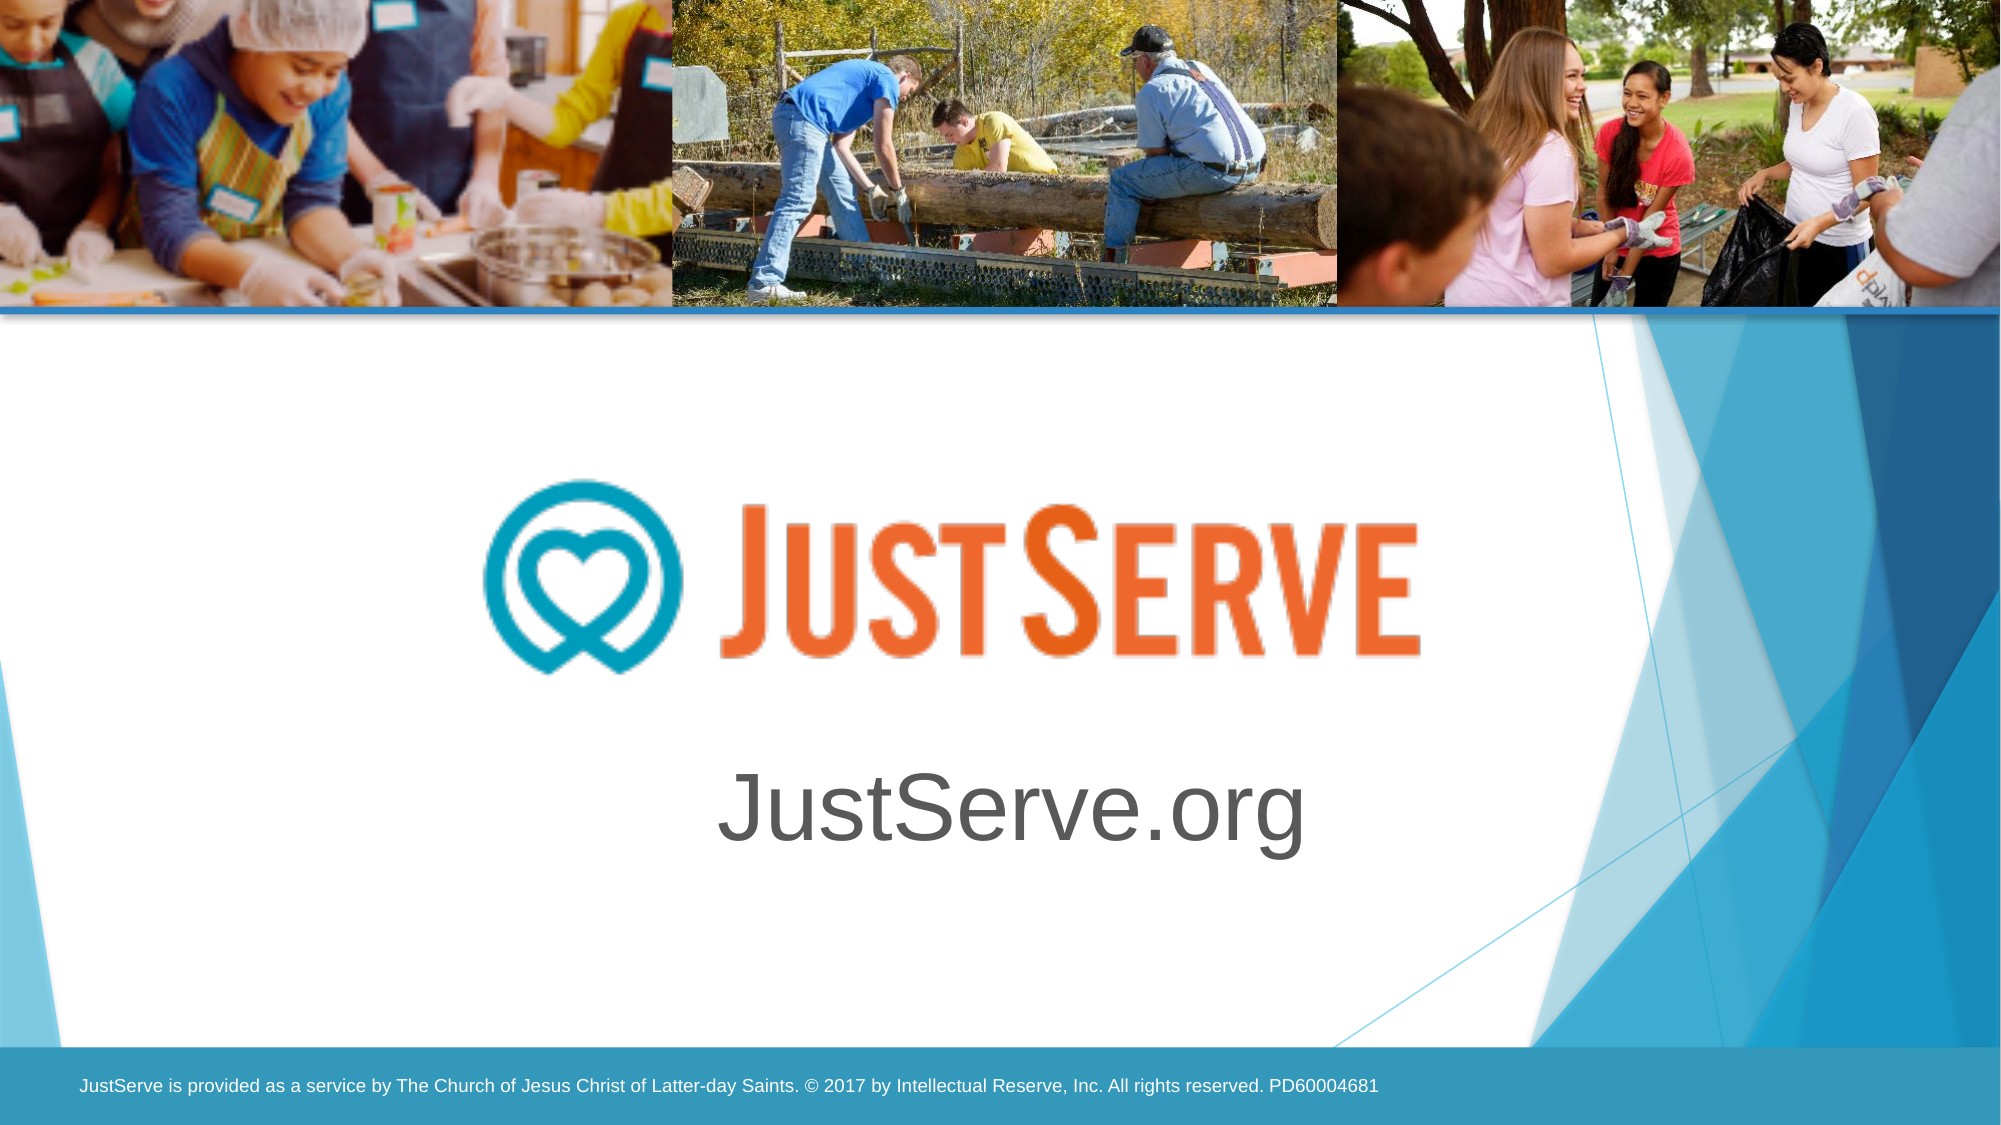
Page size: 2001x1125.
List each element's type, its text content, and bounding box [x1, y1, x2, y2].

text_box JustServe is provided as a service by The Church of Jesus Christ of Latter-day Saints. © 2017 by Intellectual Reserve, Inc. All rights reserved. PD60004681 [64, 1066, 1844, 1104]
picture [0, 0, 2000, 310]
text_box JustServe.org [12, 741, 2000, 909]
text_box [0, 1046, 2000, 1125]
picture [433, 410, 1475, 733]
